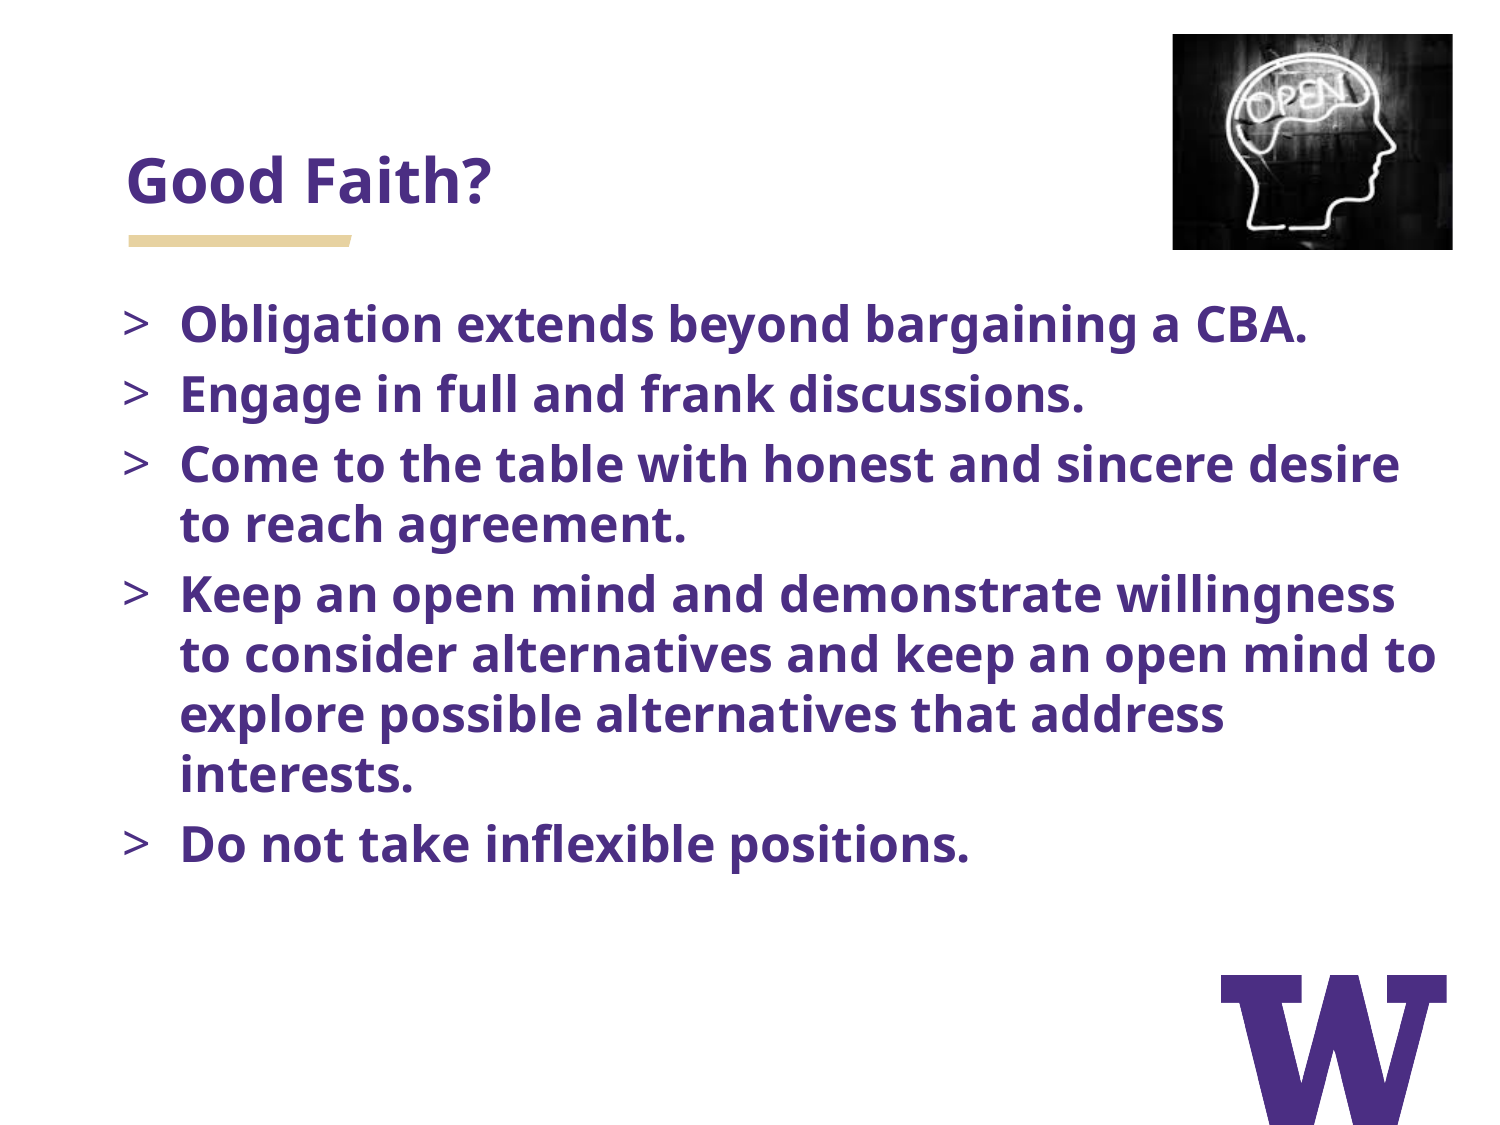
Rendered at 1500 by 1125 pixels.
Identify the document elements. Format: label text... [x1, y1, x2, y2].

title Good Faith? [110, 60, 1167, 224]
picture [128, 235, 352, 247]
picture [1221, 975, 1447, 1125]
list Obligation extends beyond bargaining a CBA. Engage in full and frank discussions. Come to the table with honest and sincere desire to reach agreement. Keep an open mind and demonstrate willingness to consider alternatives and keep an open mind to explore possible alternatives that address interests. Do not take inflexible positions. [108, 284, 1453, 944]
picture [1172, 34, 1453, 251]
